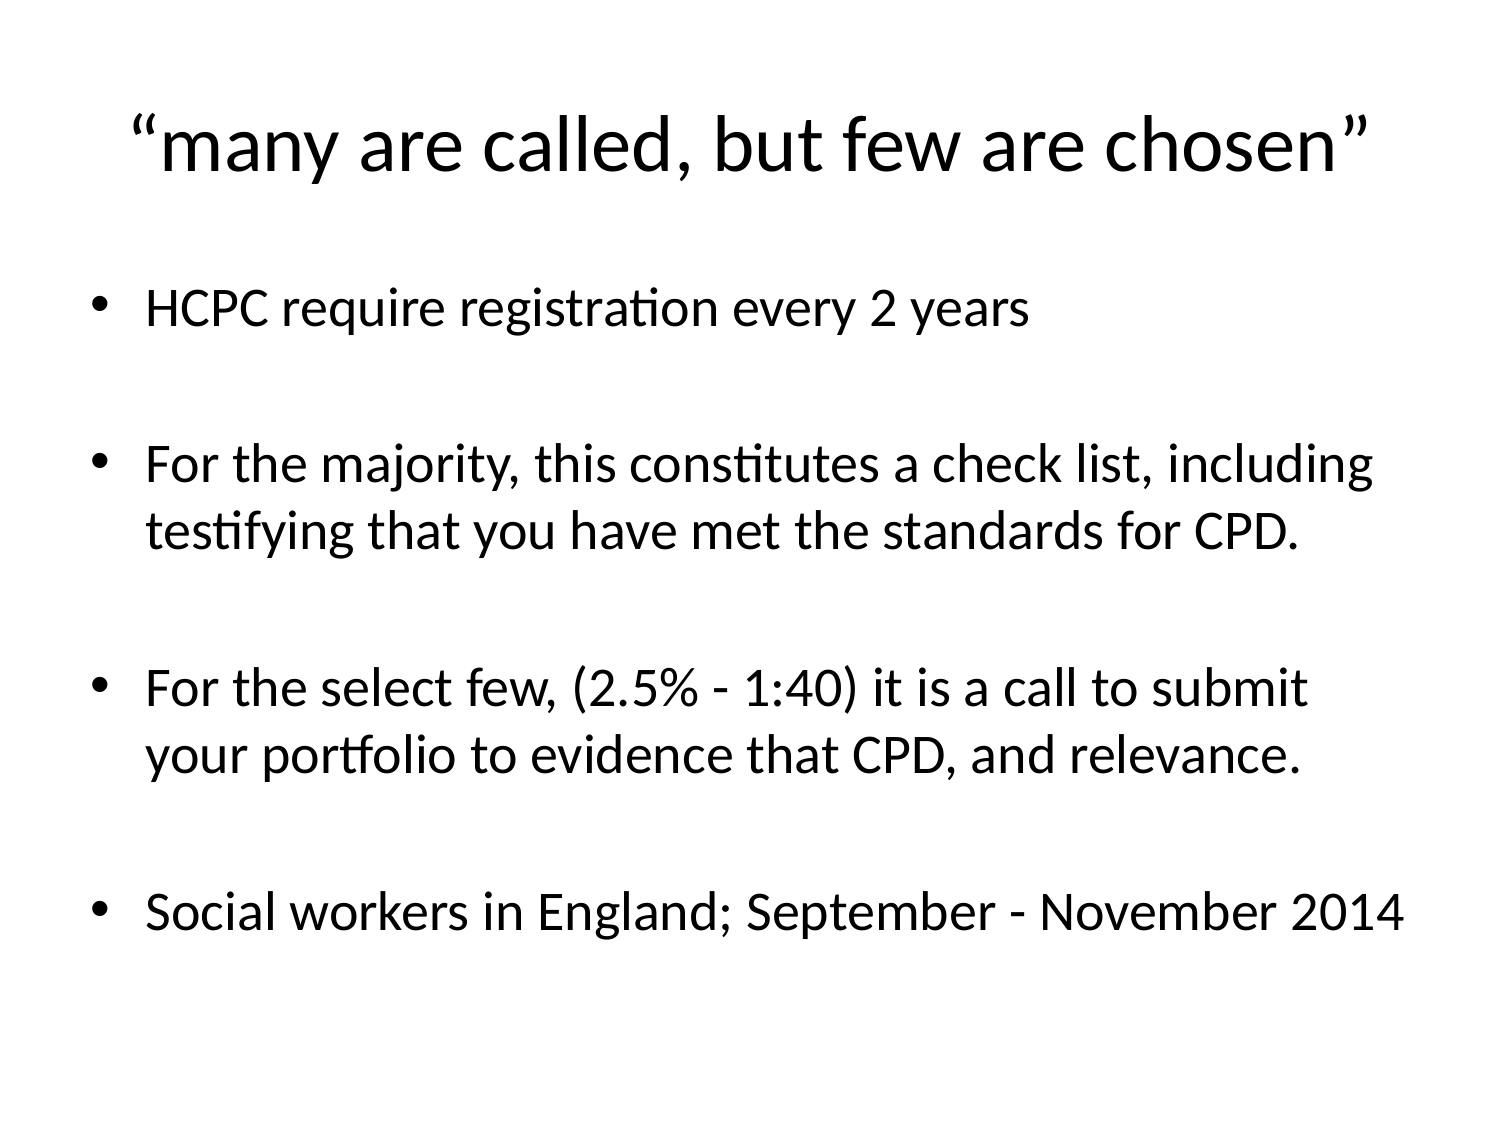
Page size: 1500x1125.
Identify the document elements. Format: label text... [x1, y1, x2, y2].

list HCPC require registration every 2 years For the majority, this constitutes a check list, including testifying that you have met the standards for CPD. For the select few, (2.5% - 1:40) it is a call to submit your portfolio to evidence that CPD, and relevance. Social workers in England; September - November 2014 [75, 262, 1425, 1005]
title “many are called, but few are chosen” [75, 45, 1425, 233]
